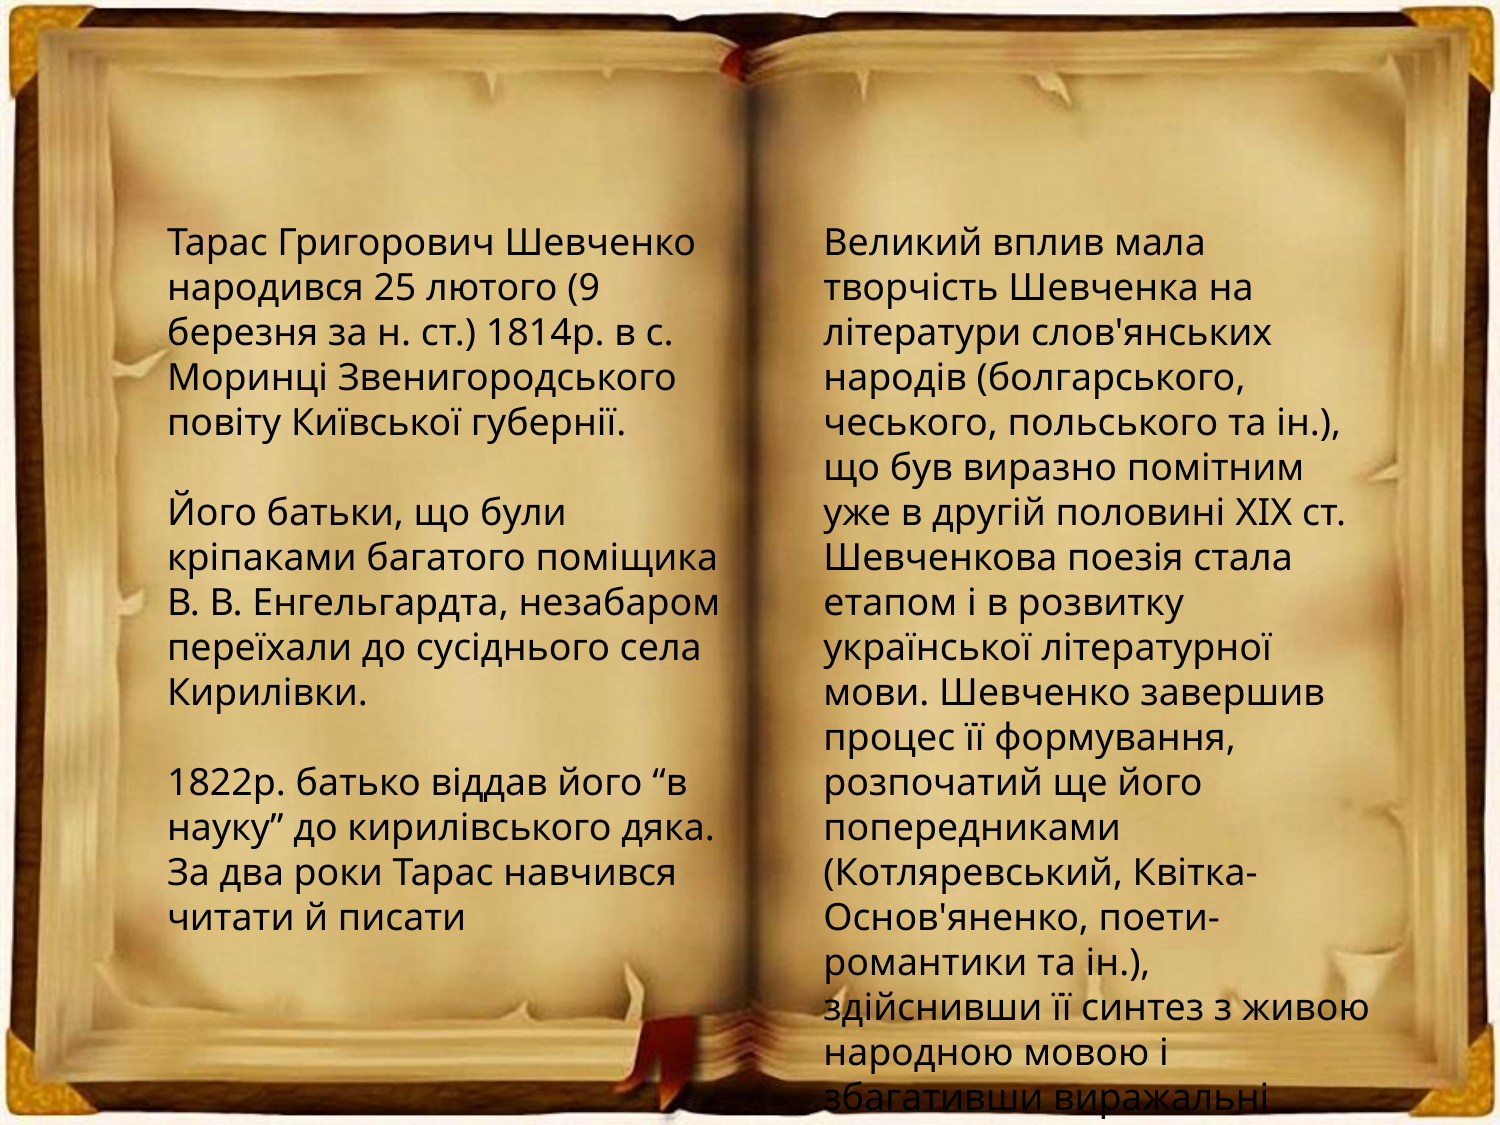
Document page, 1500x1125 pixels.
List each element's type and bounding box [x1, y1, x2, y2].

list [0, 0, 1500, 1125]
